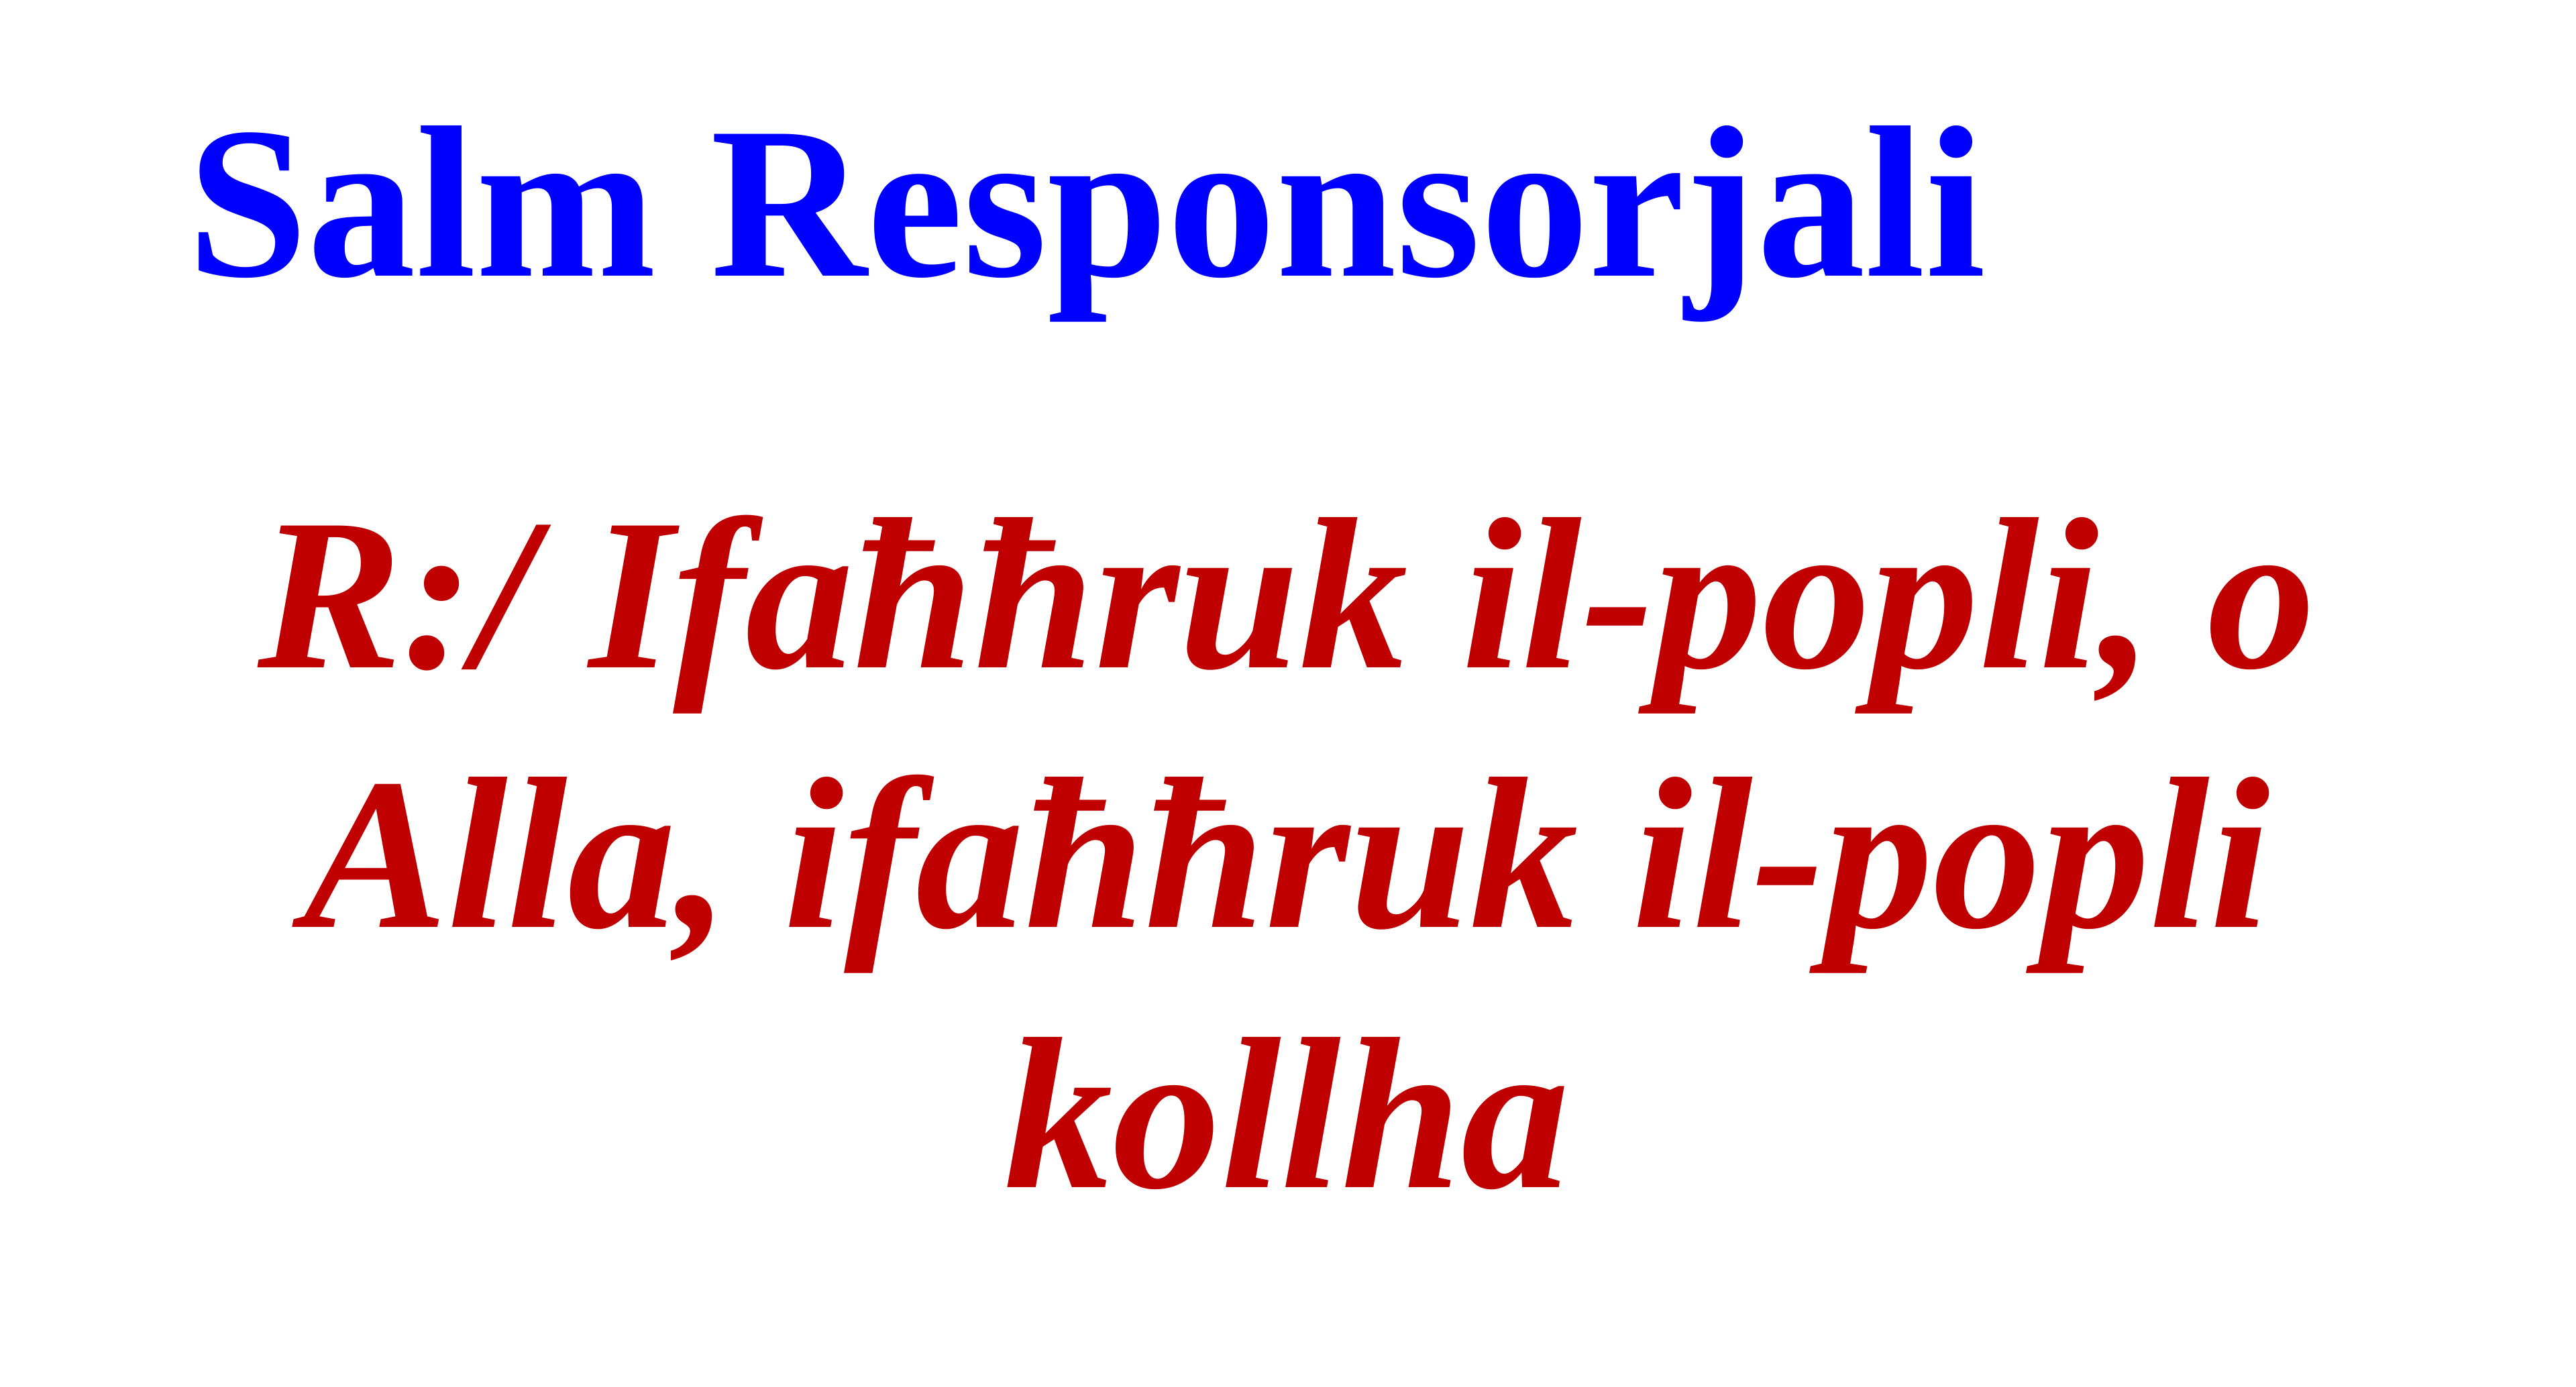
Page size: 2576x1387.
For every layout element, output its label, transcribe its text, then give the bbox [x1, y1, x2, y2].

text_box R:/ Ifaħħruk il-popli, o Alla, ifaħħruk il-popli kollha [0, 439, 2575, 1242]
text_box Salm Responsorjali [76, 48, 2098, 331]
